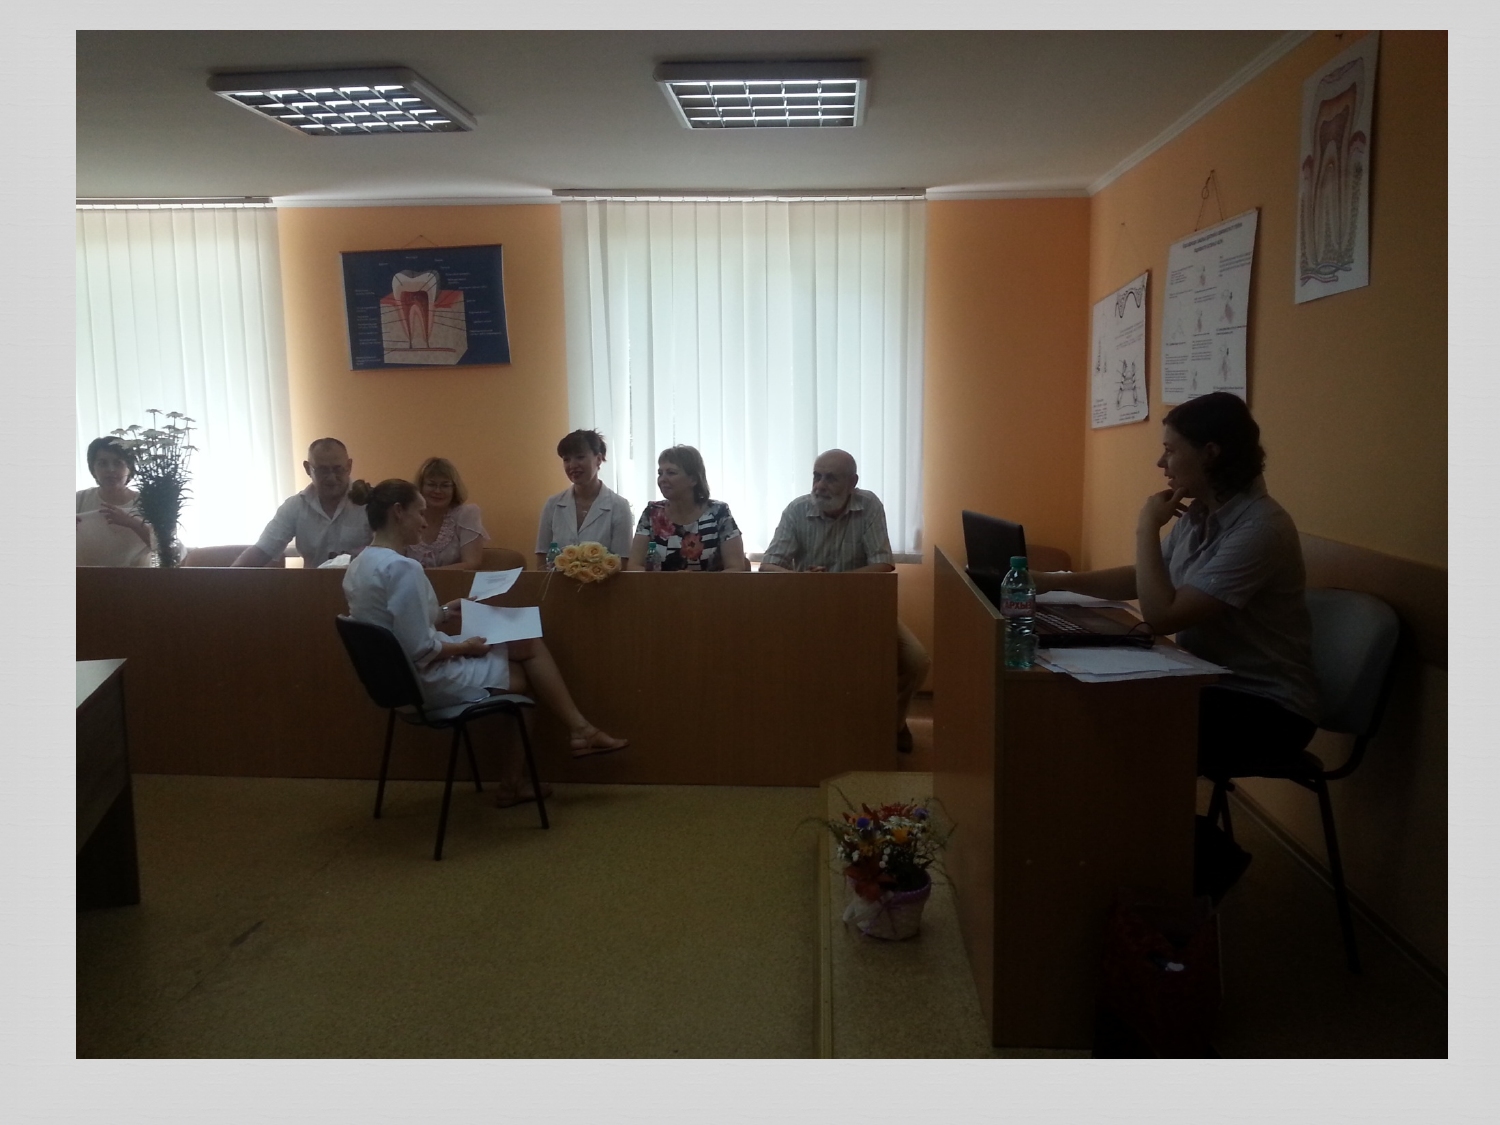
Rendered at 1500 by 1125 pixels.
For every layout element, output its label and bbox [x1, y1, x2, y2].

list [76, 30, 1448, 1060]
